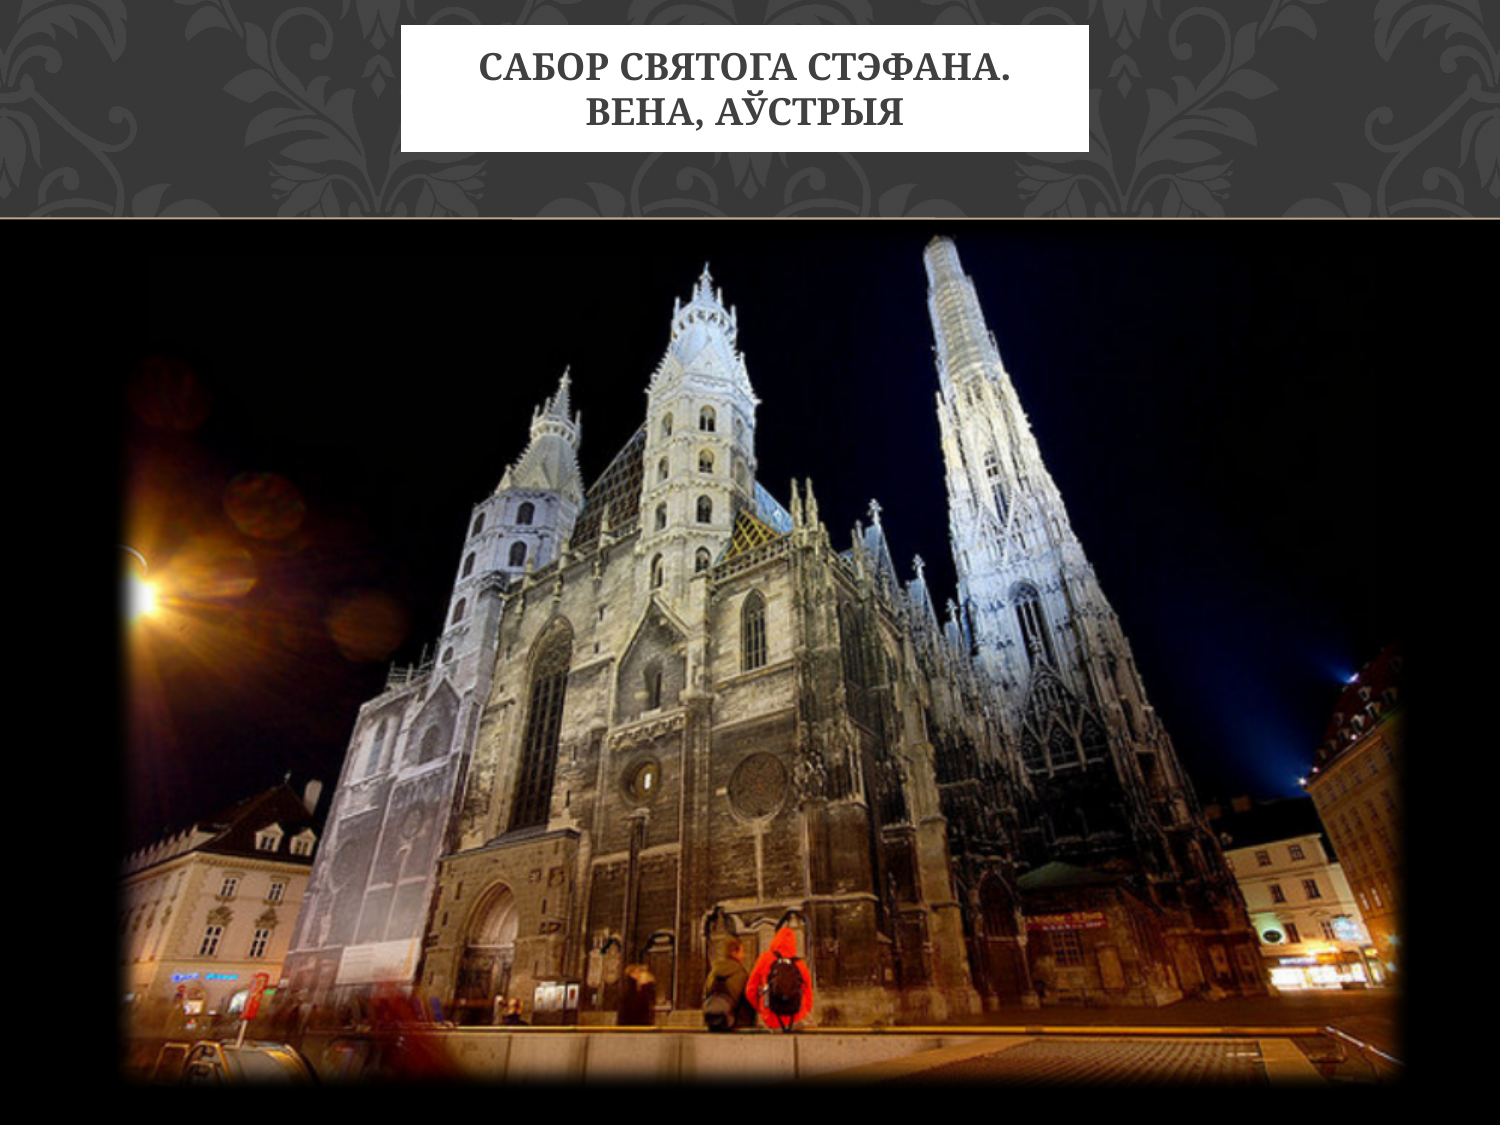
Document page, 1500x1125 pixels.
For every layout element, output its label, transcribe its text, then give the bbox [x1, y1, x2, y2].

picture [111, 220, 1412, 1092]
title Сабор Святога Стэфана. Вена, Аўстрыя [401, 25, 1089, 152]
